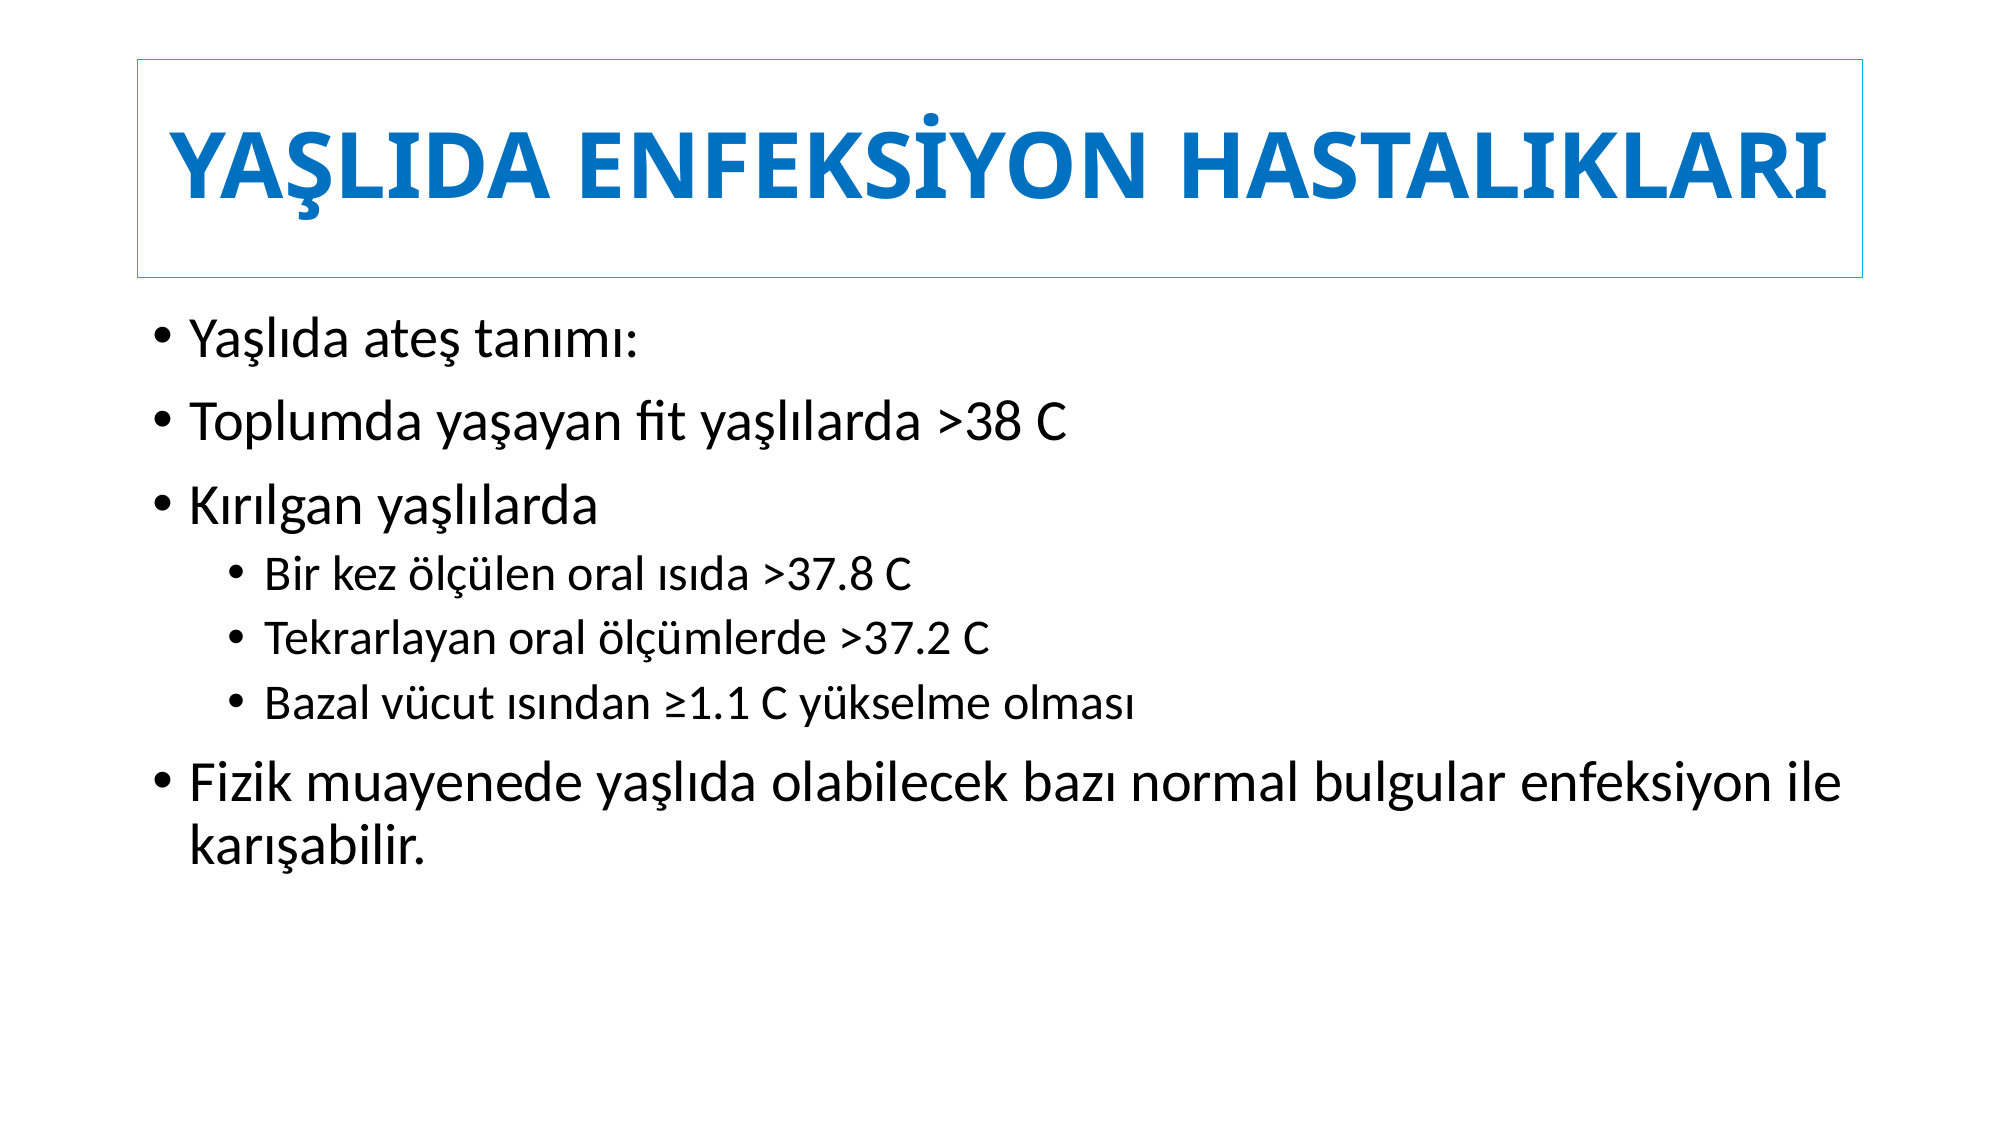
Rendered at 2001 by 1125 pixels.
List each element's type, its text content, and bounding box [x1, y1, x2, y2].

list Yaşlıda ateş tanımı: Toplumda yaşayan fit yaşlılarda >38 C Kırılgan yaşlılarda Bir kez ölçülen oral ısıda >37.8 C Tekrarlayan oral ölçümlerde >37.2 C Bazal vücut ısından ≥1.1 C yükselme olması Fizik muayenede yaşlıda olabilecek bazı normal bulgular enfeksiyon ile karışabilir. [137, 299, 1863, 1014]
title YAŞLIDA ENFEKSİYON HASTALIKLARI [137, 59, 1863, 278]
